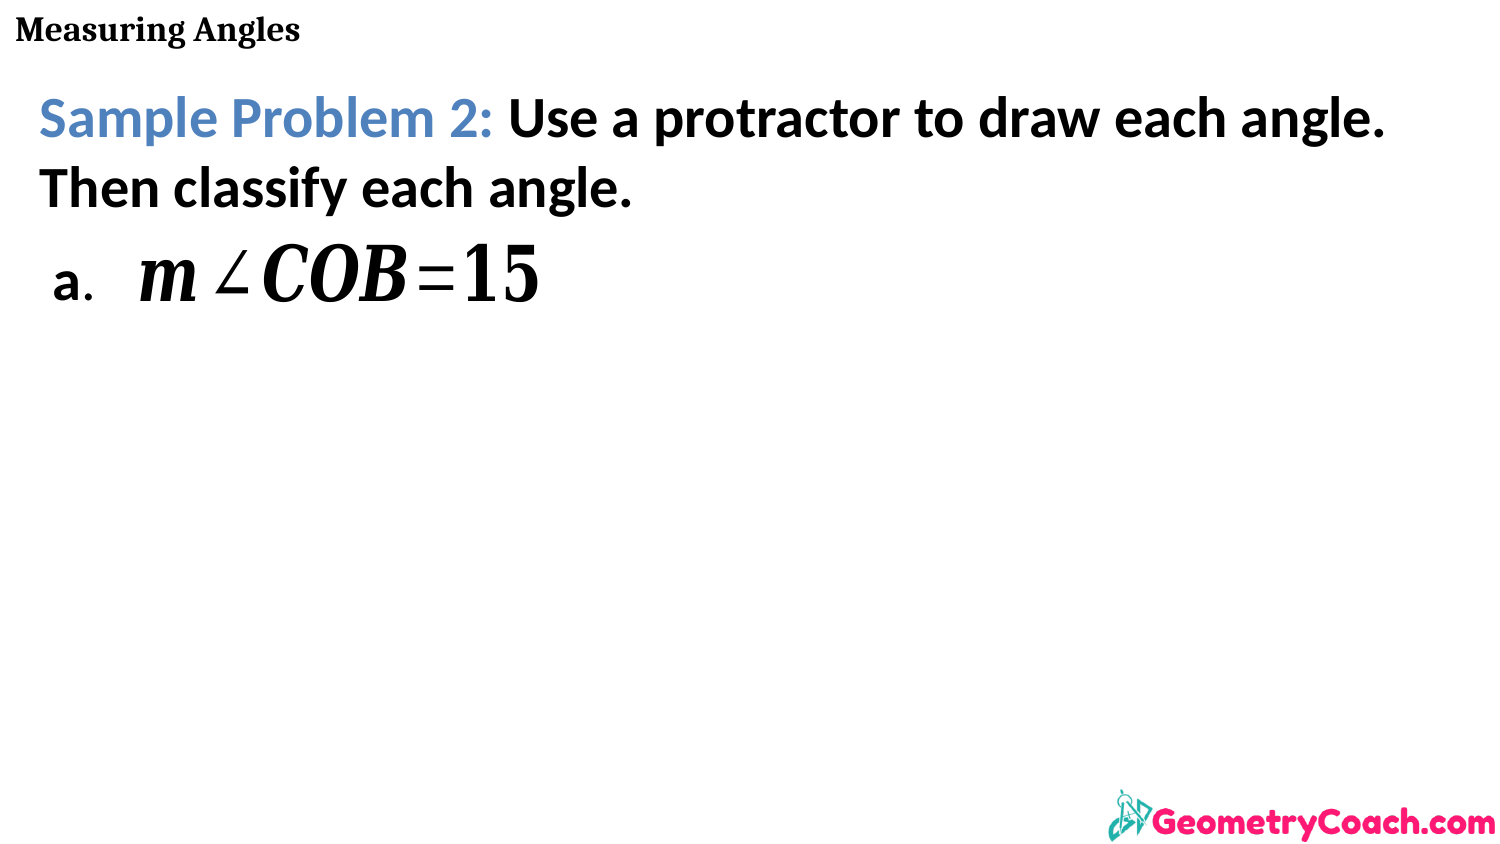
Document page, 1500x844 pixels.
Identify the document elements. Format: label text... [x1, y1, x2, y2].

list Sample Problem 2: Use a protractor to draw each angle. Then classify each angle. [24, 71, 1500, 235]
title Measuring Angles [0, 0, 1350, 57]
picture [1103, 784, 1500, 844]
text_box a. [38, 234, 112, 320]
